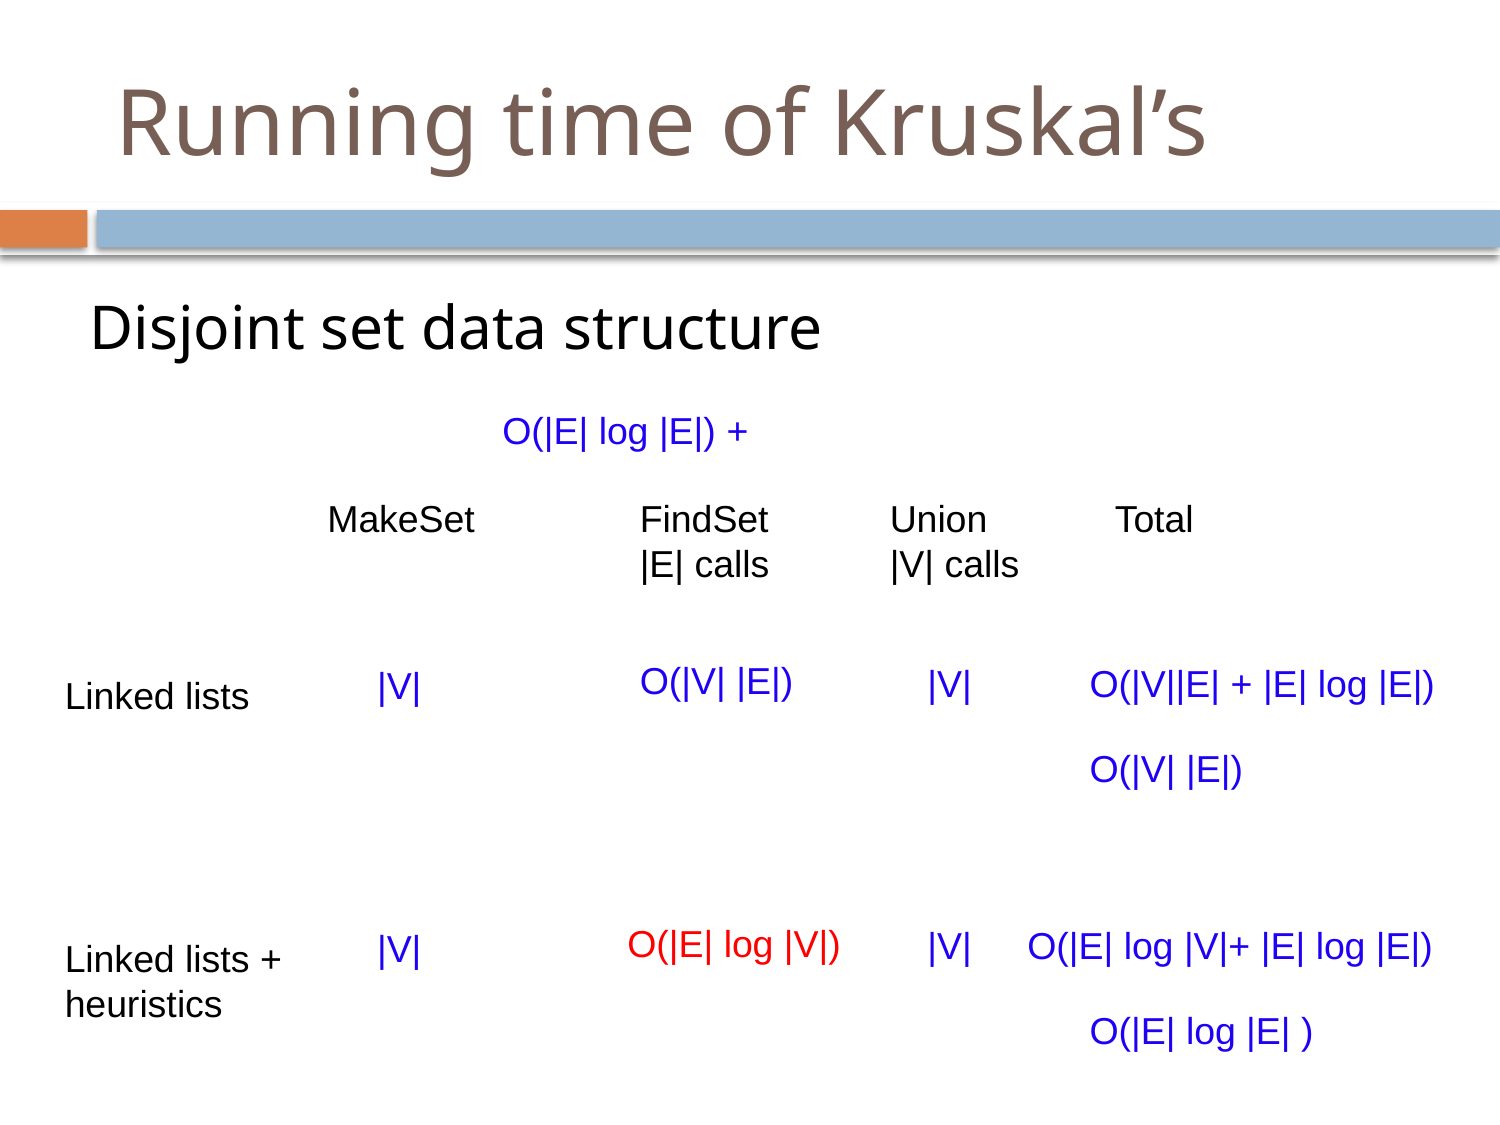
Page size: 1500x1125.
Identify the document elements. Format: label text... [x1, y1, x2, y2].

list Disjoint set data structure [75, 282, 1425, 388]
text_box Linked lists [50, 664, 325, 725]
text_box Union |V| calls [875, 487, 1225, 593]
text_box O(|V| |E|) [624, 649, 825, 710]
text_box O(|V||E| + |E| log |E|) [1074, 652, 1463, 712]
text_box FindSet |E| calls [624, 487, 875, 593]
text_box |V| [912, 914, 988, 975]
text_box O(|E| log |V|+ |E| log |E|) [1012, 914, 1463, 975]
text_box Total [1100, 487, 1450, 548]
title Running time of Kruskal’s [100, 37, 1438, 200]
text_box |V| [362, 917, 500, 977]
text_box O(|V| |E|) [1074, 737, 1463, 798]
text_box O(|E| log |E| ) [1074, 999, 1463, 1060]
text_box MakeSet [312, 487, 624, 548]
text_box O(|E| log |V|) [612, 912, 875, 973]
text_box O(|E| log |E|) + [487, 399, 800, 460]
text_box |V| [912, 652, 988, 712]
text_box |V| [362, 654, 500, 715]
text_box Linked lists + heuristics [50, 927, 325, 1032]
